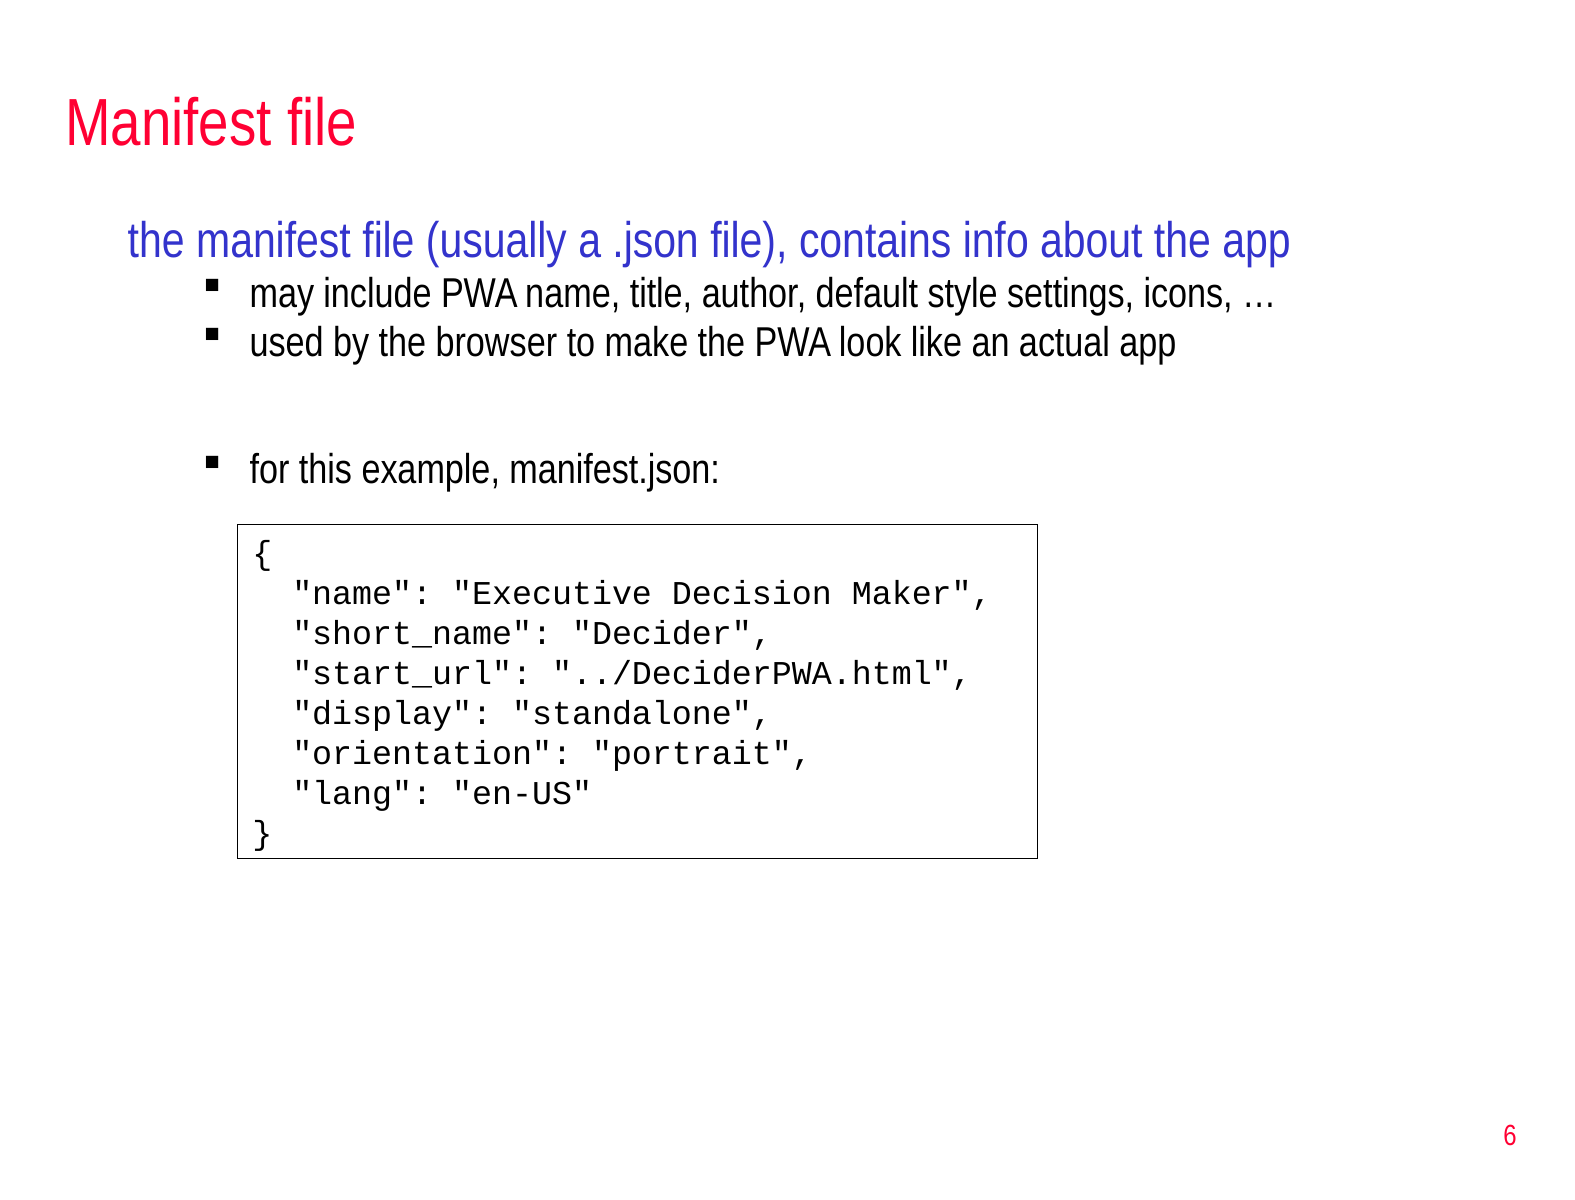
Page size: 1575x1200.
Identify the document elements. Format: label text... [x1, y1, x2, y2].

text_box { "name": "Executive Decision Maker", "short_name": "Decider", "start_url": "../DeciderPWA.html", "display": "standalone", "orientation": "portrait", "lang": "en-US" } [237, 524, 1038, 859]
title Manifest file [50, 62, 1538, 175]
slide_number 6 [1203, 1092, 1532, 1174]
list the manifest file (usually a .json file), contains info about the app may include PWA name, title, author, default style settings, icons, … used by the browser to make the PWA look like an actual app for this example, manifest.json: [112, 200, 1541, 1088]
